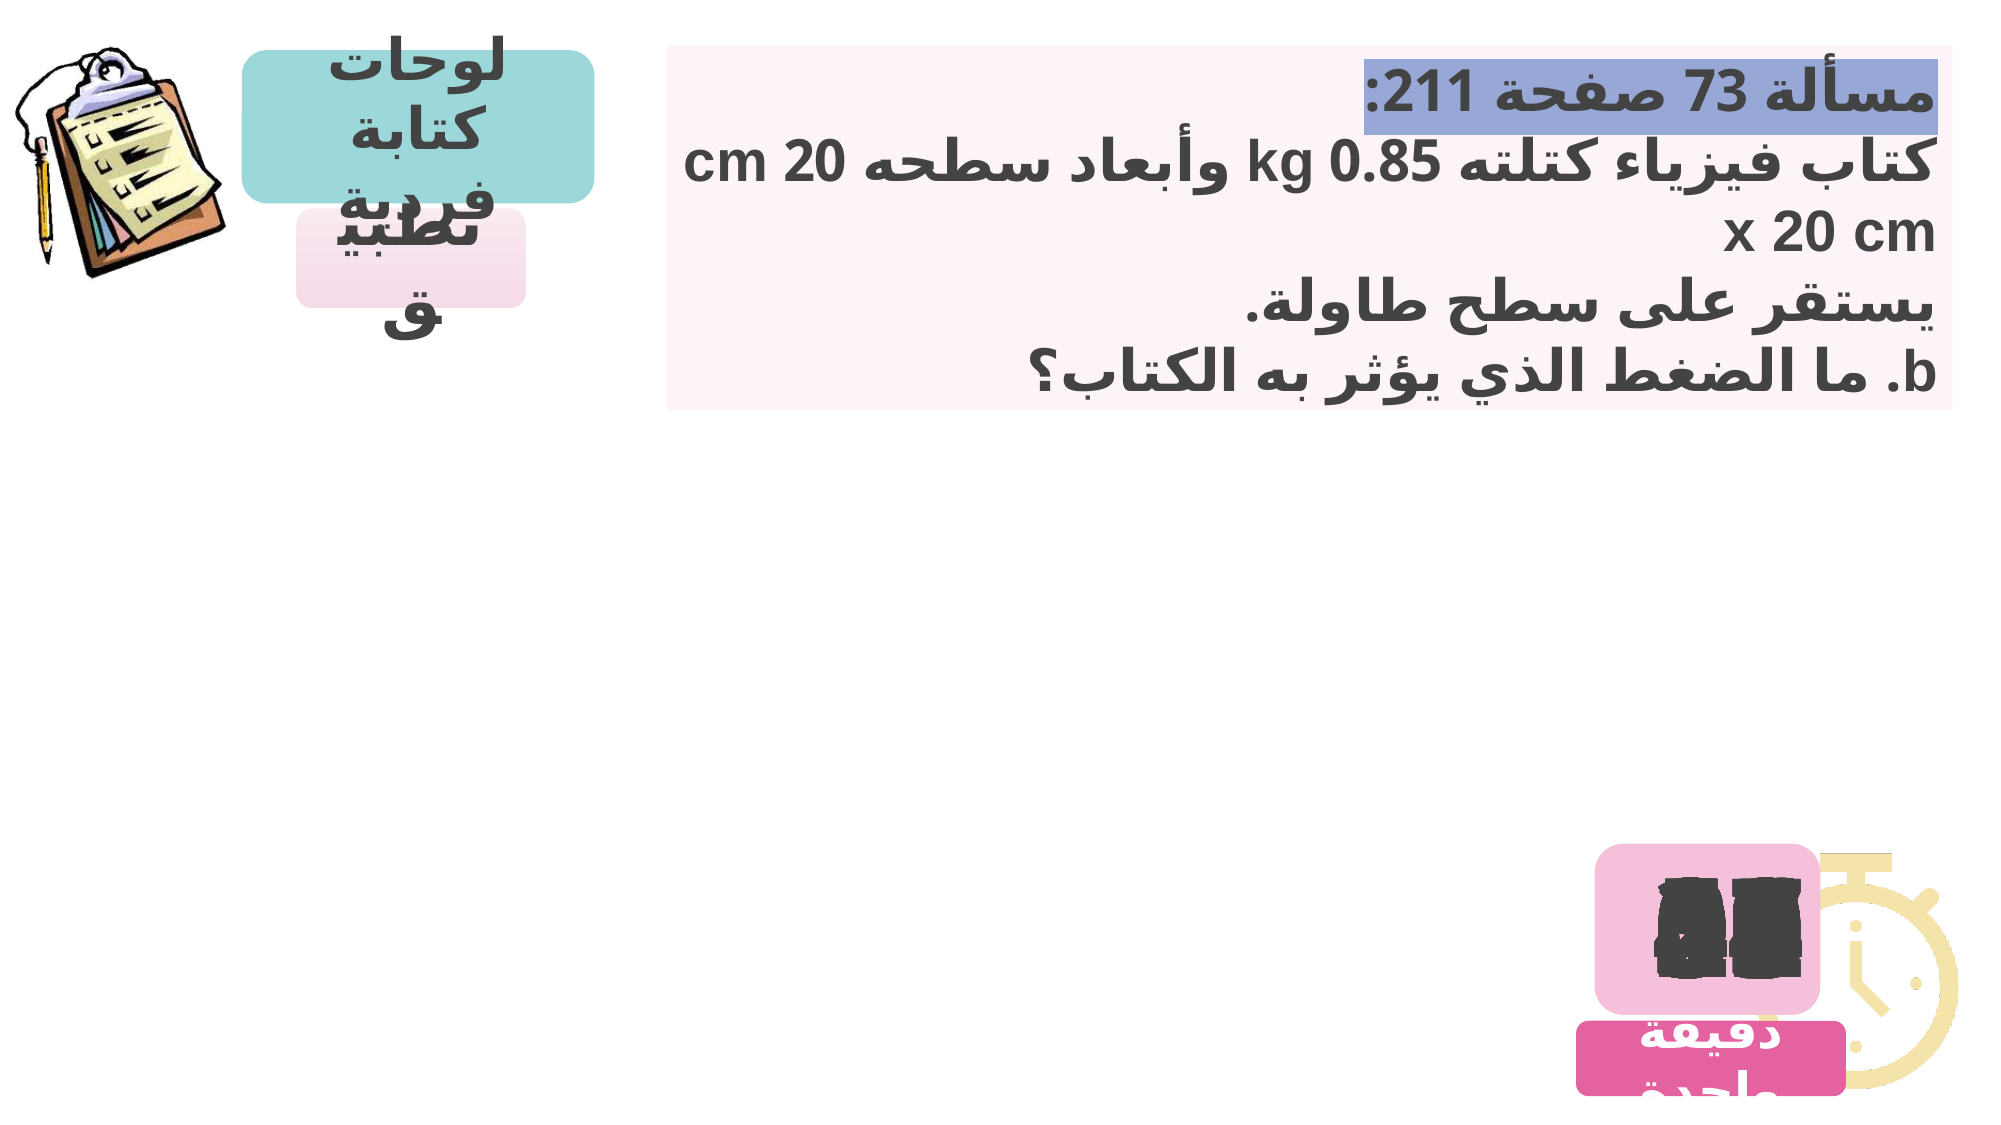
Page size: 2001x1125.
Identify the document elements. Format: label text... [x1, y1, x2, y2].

picture [1710, 826, 2000, 1116]
text_box مسألة 73 صفحة 211: كتاب فيزياء كتلته 0.85 kg وأبعاد سطحه 20 cm x 20 cm يستقر على سطح طاولة. b. ما الضغط الذي يؤثر به الكتاب؟ [667, 45, 1953, 411]
text_box دقيقة واحدة [1574, 1019, 1710, 1098]
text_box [0, 38, 595, 283]
text_box تطبيق [295, 283, 527, 309]
text_box 00 [1307, 833, 1710, 1013]
